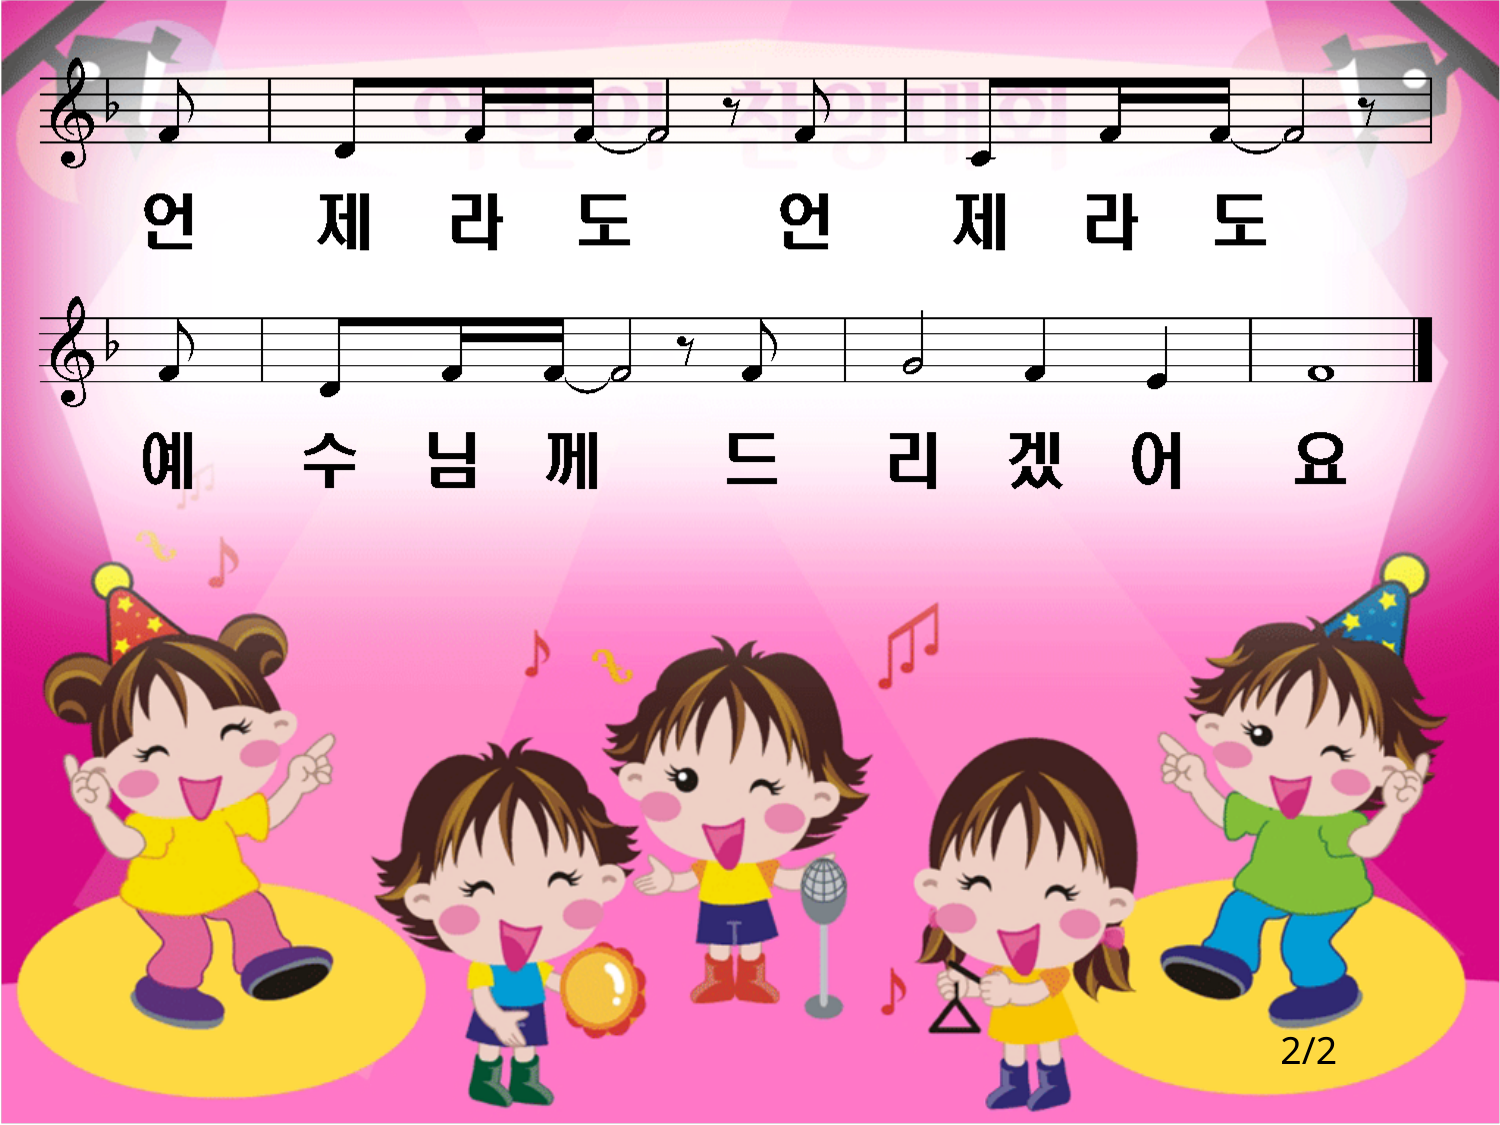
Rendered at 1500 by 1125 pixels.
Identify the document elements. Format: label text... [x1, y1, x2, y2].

text_box 2/2 [1265, 1019, 1418, 1080]
picture [0, 0, 1500, 1125]
